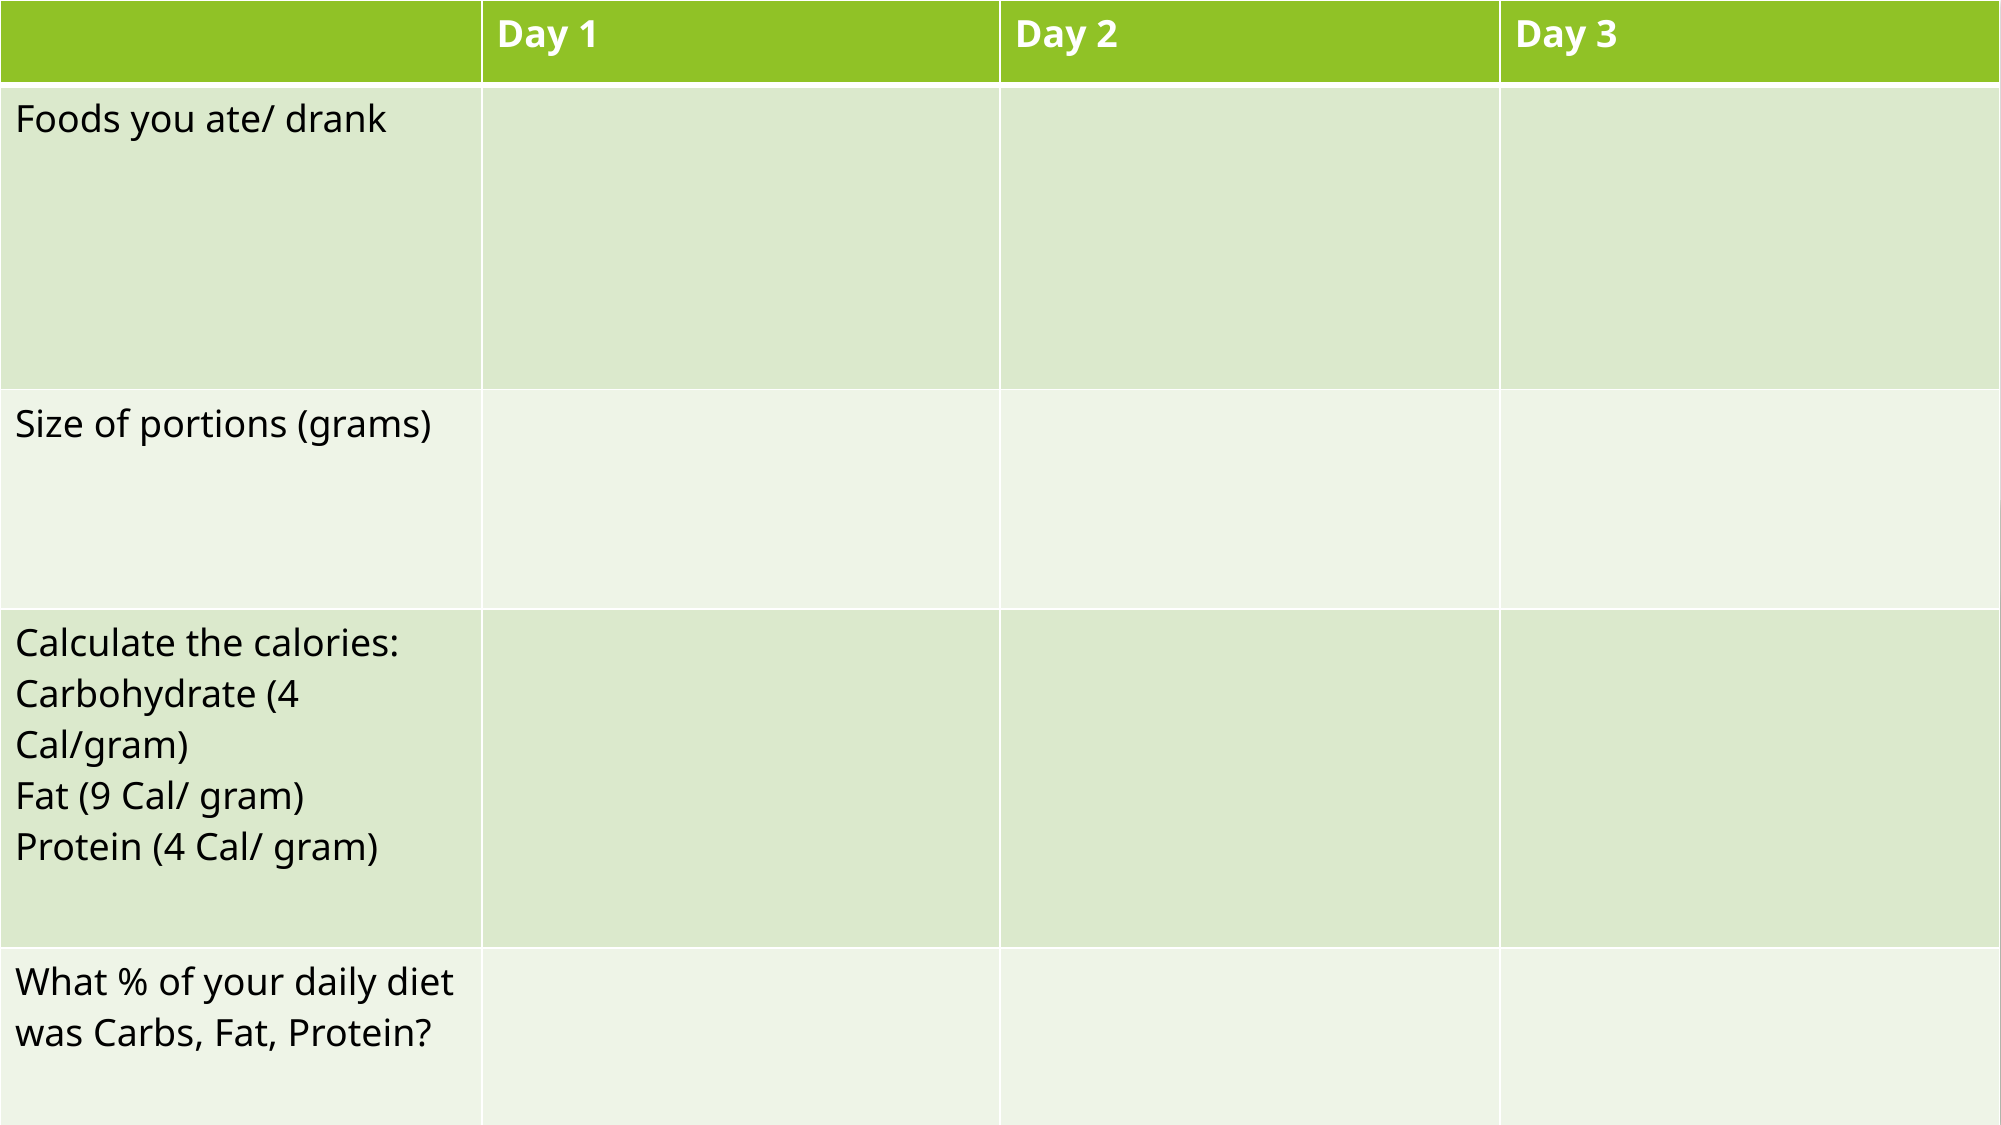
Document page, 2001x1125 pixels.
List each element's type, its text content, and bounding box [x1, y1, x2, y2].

table_header Day 1 [483, 1, 999, 82]
table_header Day 2 [1001, 1, 1499, 82]
table_cell [1001, 88, 1499, 389]
table_header Day 3 [1501, 1, 1999, 82]
table_cell [483, 390, 999, 608]
table_cell [1501, 610, 1999, 947]
table_cell Foods you ate/ drank [1, 88, 481, 389]
table_cell [1001, 949, 1499, 1125]
table_cell [1501, 949, 1999, 1125]
table_cell [483, 610, 999, 947]
table_header [1, 1, 481, 82]
table_cell Calculate the calories: Carbohydrate (4 Cal/gram) Fat (9 Cal/ gram) Protein (4 Cal/ gram) [1, 610, 481, 947]
table_cell [1501, 88, 1999, 389]
table_cell [1501, 390, 1999, 608]
table_cell What % of your daily diet was Carbs, Fat, Protein? [1, 949, 481, 1125]
table_cell [1001, 610, 1499, 947]
table_cell Size of portions (grams) [1, 390, 481, 608]
table_cell [483, 949, 999, 1125]
table_cell [1001, 390, 1499, 608]
table_cell [483, 88, 999, 389]
